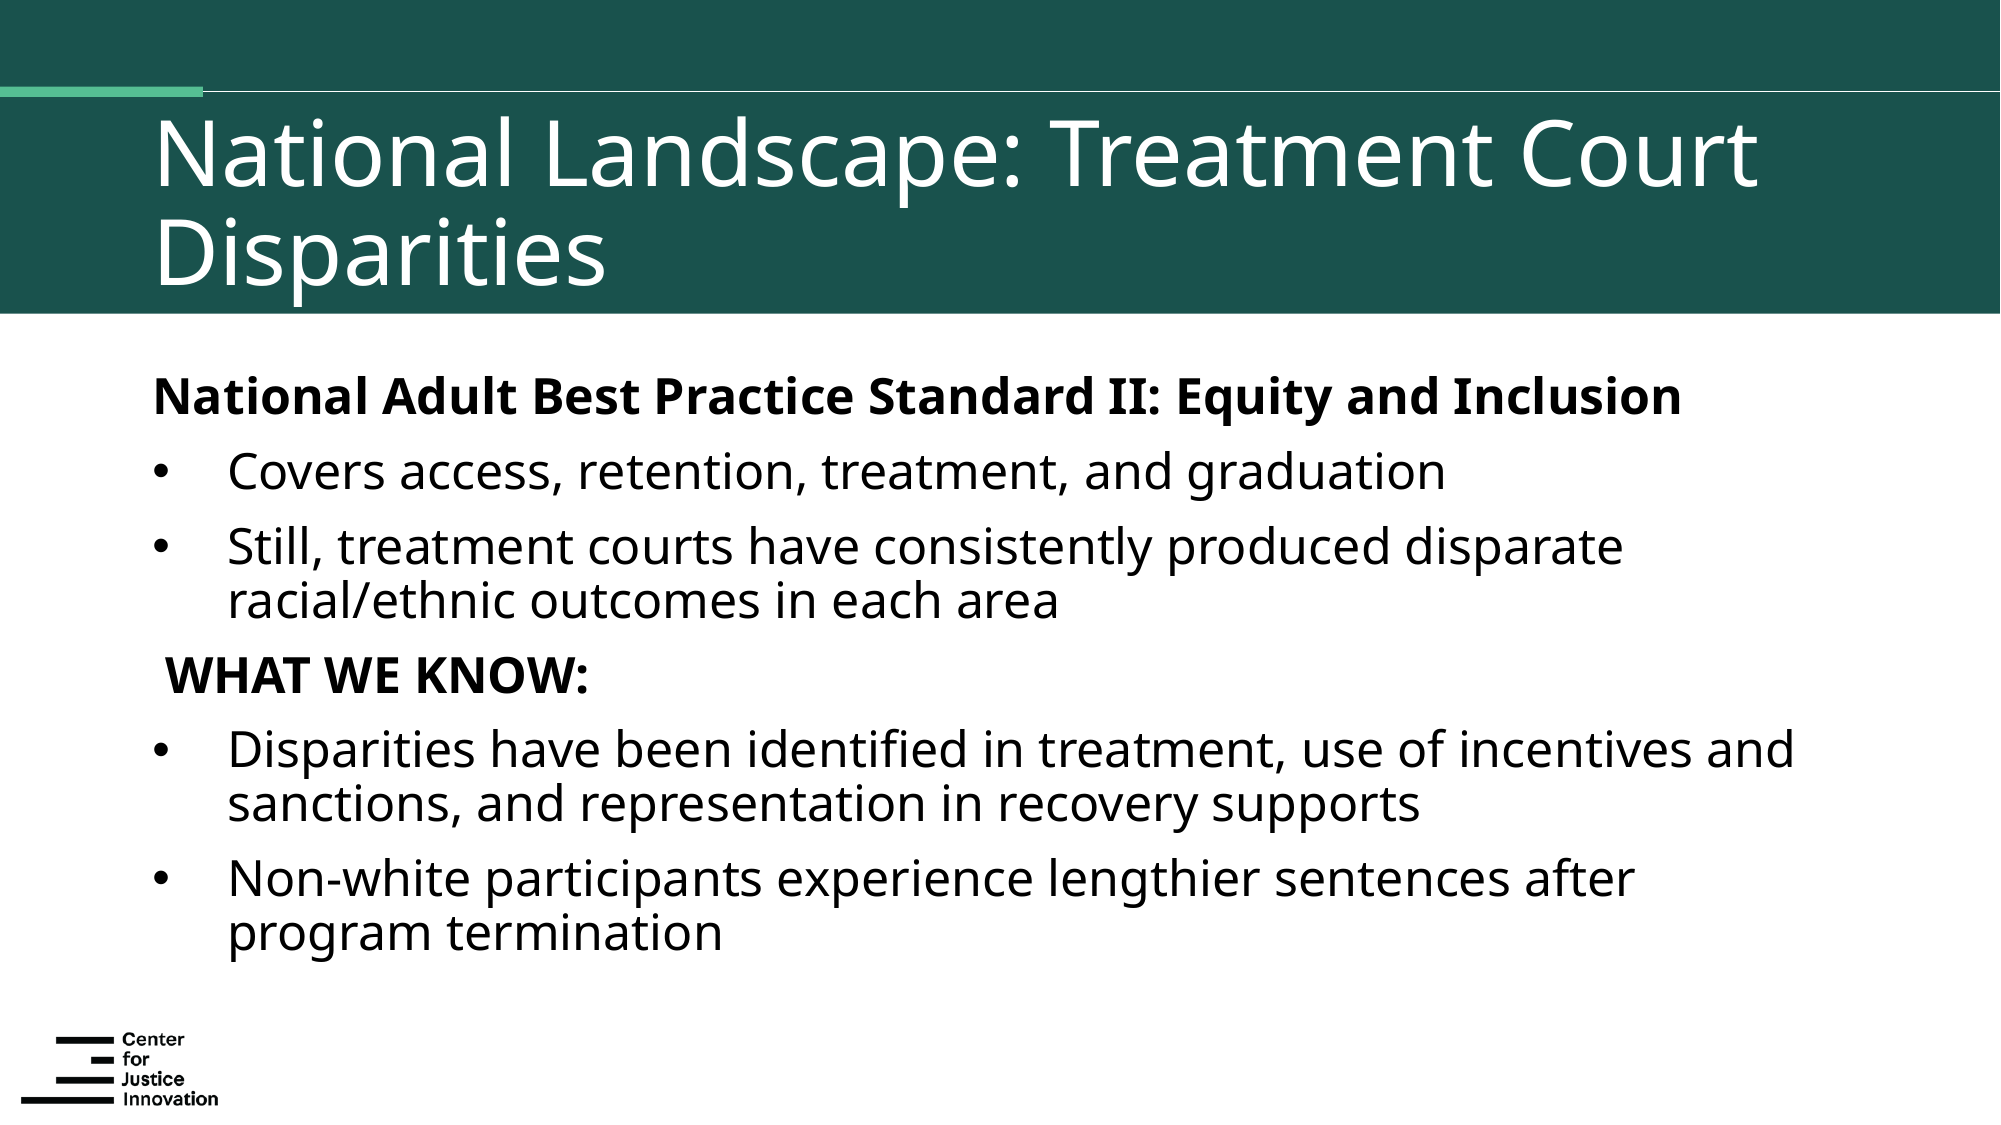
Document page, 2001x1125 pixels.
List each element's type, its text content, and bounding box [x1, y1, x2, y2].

picture [0, 1013, 238, 1125]
list National Adult Best Practice Standard II: Equity and Inclusion Covers access, retention, treatment, and graduation Still, treatment courts have consistently produced disparate racial/ethnic outcomes in each area WHAT WE KNOW: Disparities have been identified in treatment, use of incentives and sanctions, and representation in recovery supports Non-white participants experience lengthier sentences after program termination [137, 364, 1850, 1014]
title National Landscape: Treatment Court Disparities [137, 122, 1850, 291]
